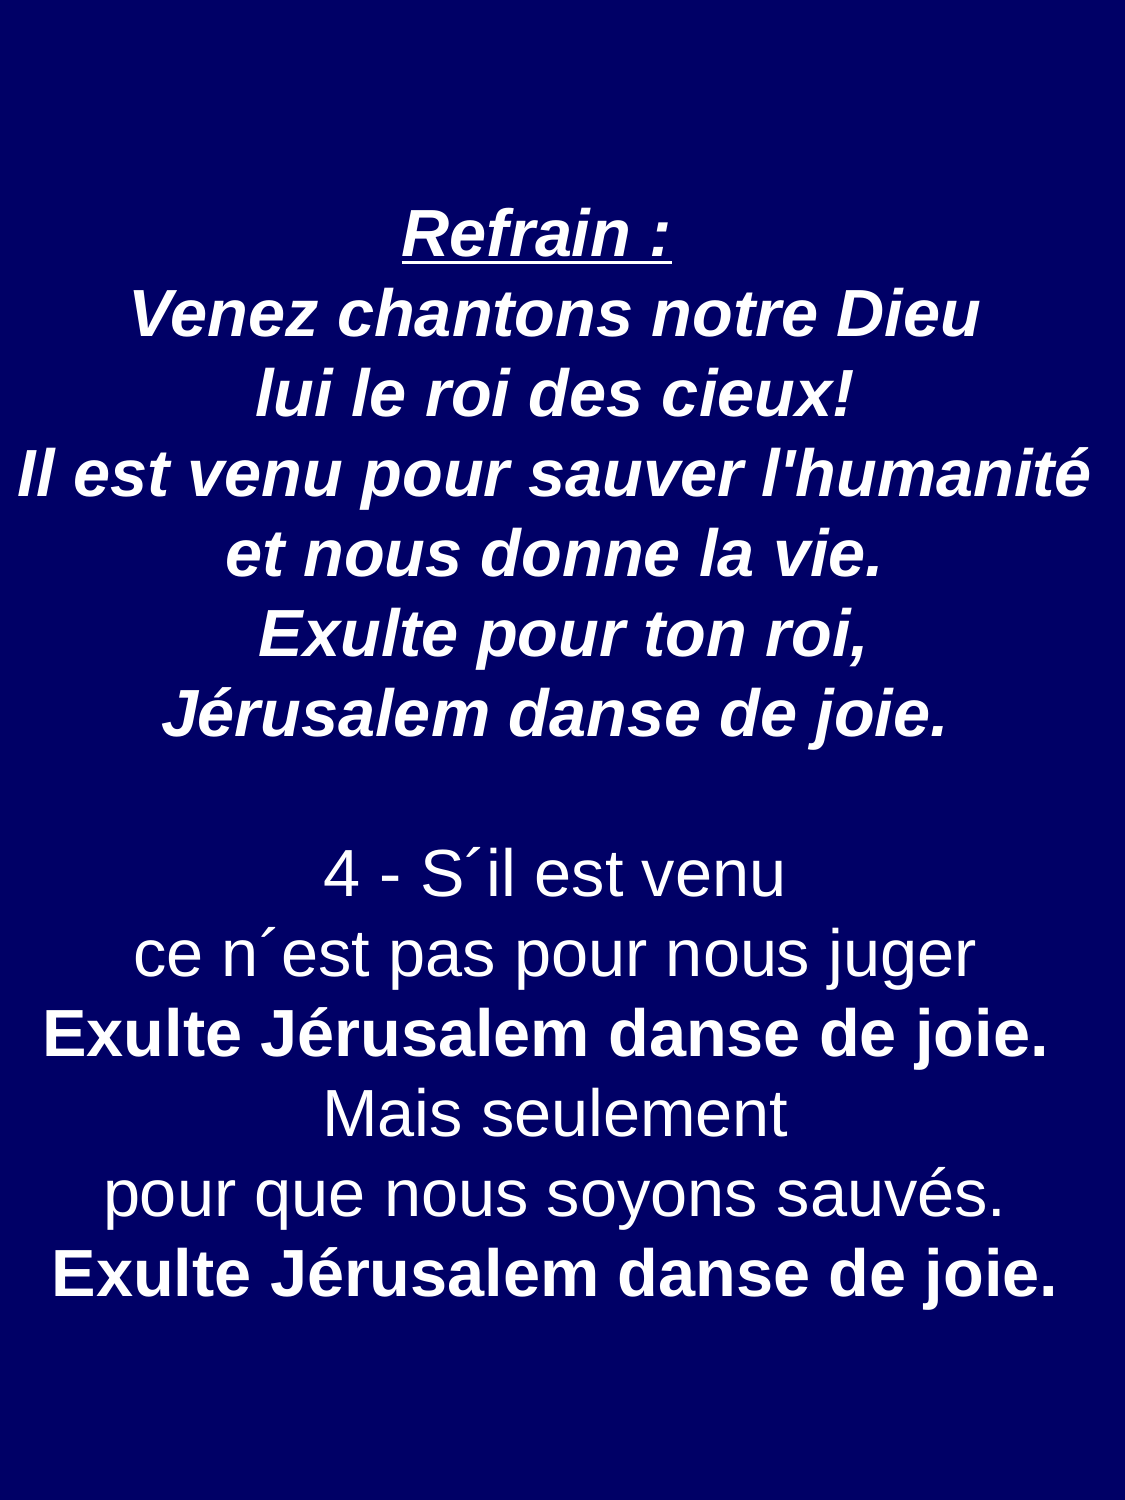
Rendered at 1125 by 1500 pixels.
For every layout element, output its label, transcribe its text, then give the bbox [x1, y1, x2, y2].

text_box Refrain : Venez chantons notre Dieu lui le roi des cieux! Il est venu pour sauver l'humanité et nous donne la vie. Exulte pour ton roi, Jérusalem danse de joie. 4 - S´il est venu ce n´est pas pour nous juger Exulte Jérusalem danse de joie. Mais seulement pour que nous soyons sauvés. Exulte Jérusalem danse de joie. [0, 182, 1125, 1317]
